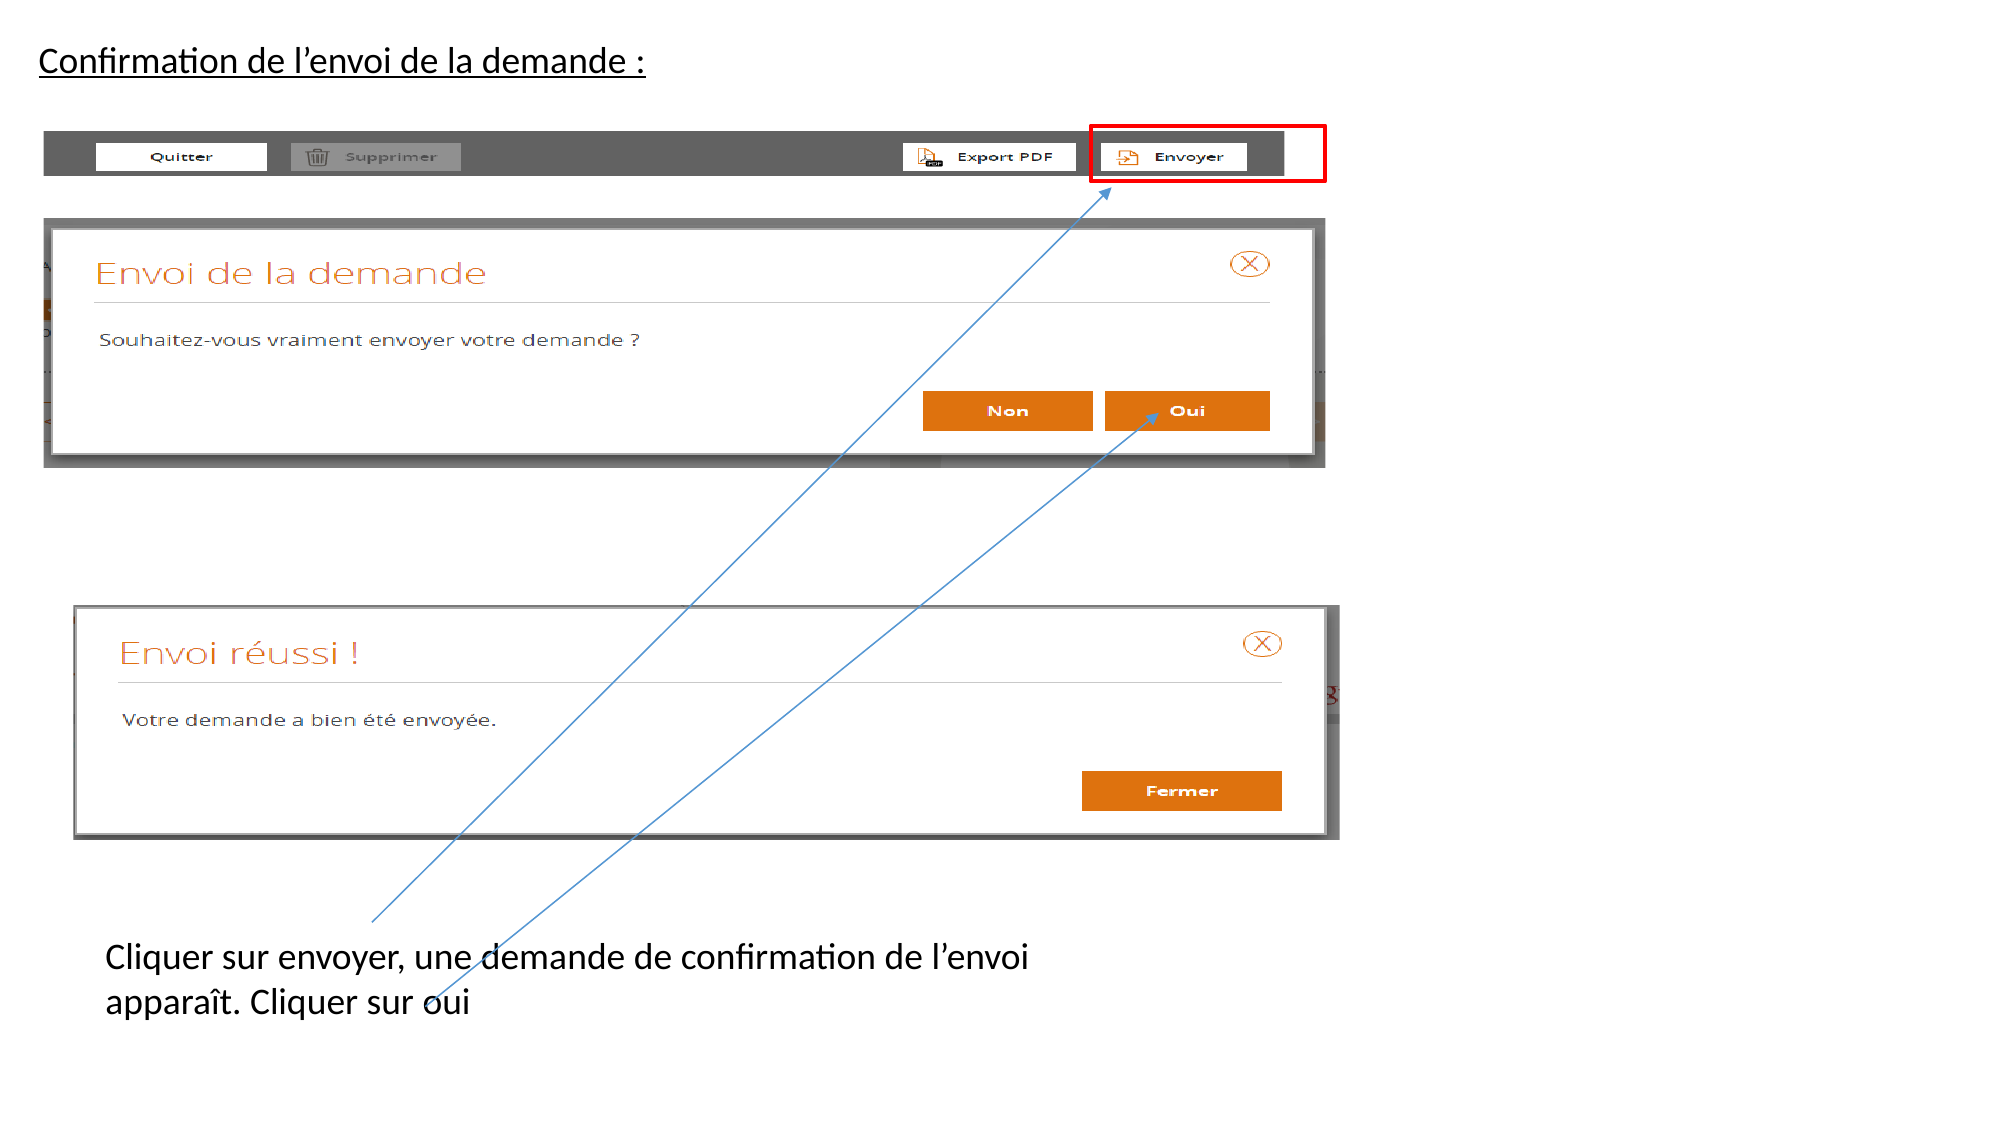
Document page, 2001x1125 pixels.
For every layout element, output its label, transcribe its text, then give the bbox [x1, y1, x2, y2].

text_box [43, 125, 1326, 182]
text_box Cliquer sur envoyer, une demande de confirmation de l’envoi apparaît. Cliquer sur oui [90, 925, 1091, 1030]
text_box [424, 848, 623, 1008]
text_box [1081, 190, 1111, 216]
text_box Confirmation de l’envoi de la demande : [23, 25, 661, 88]
picture [73, 605, 1340, 840]
text_box [921, 476, 1082, 604]
picture [43, 217, 1326, 468]
text_box [691, 476, 823, 604]
